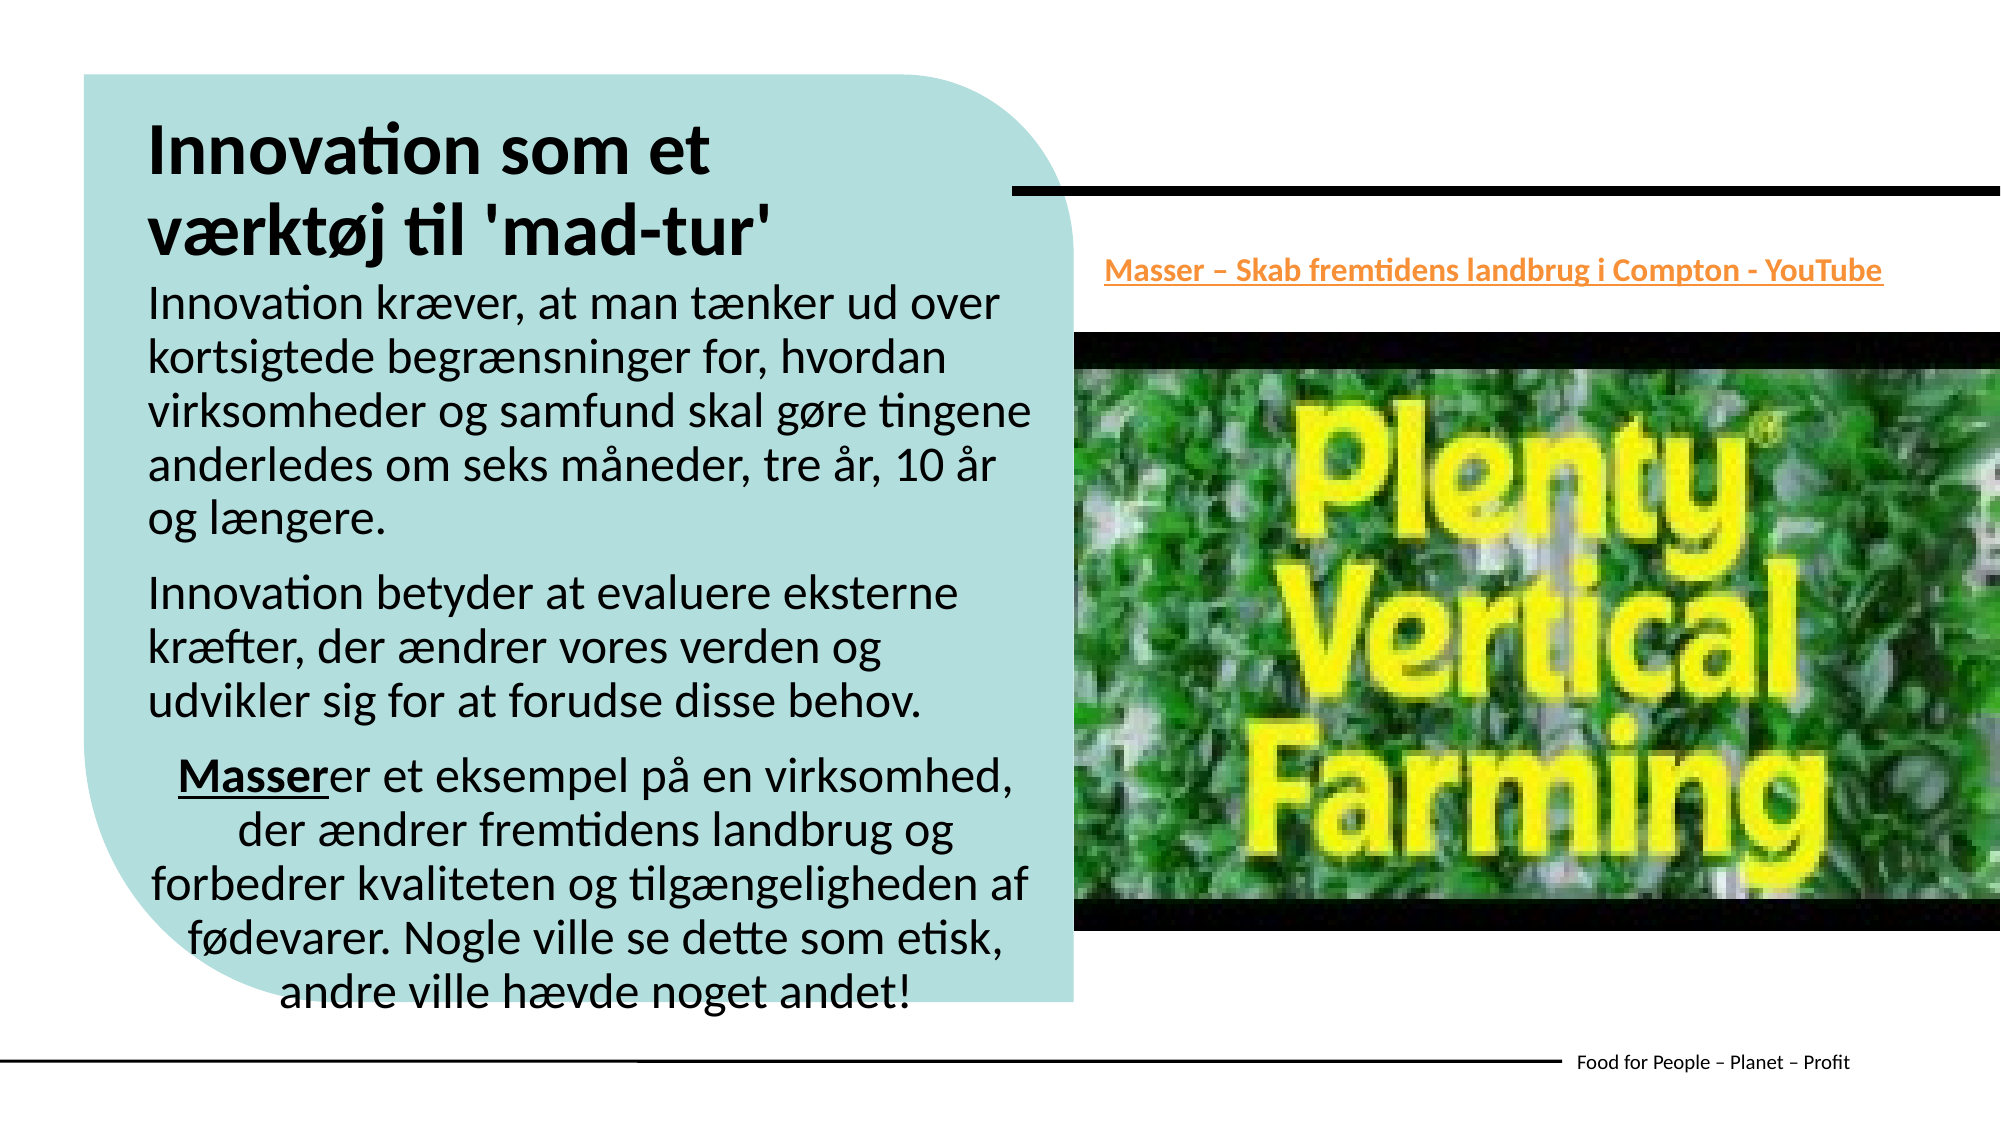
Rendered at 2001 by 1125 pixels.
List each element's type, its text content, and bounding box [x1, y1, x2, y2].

list Innovation som et værktøj til 'mad-tur' [132, 102, 952, 266]
text_box Masser – Skab fremtidens landbrug i Compton - YouTube [1089, 240, 2000, 296]
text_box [1073, 331, 2000, 932]
list Innovation kræver, at man tænker ud over kortsigtede begrænsninger for, hvordan virksomheder og samfund skal gøre tingene anderledes om seks måneder, tre år, 10 år og længere. Innovation betyder at evaluere eksterne kræfter, der ændrer vores verden og udvikler sig for at forudse disse behov. Masserer et eksempel på en virksomhed, der ændrer fremtidens landbrug og forbedrer kvaliteten og tilgængeligheden af ​​fødevarer. Nogle ville se dette som etisk, andre ville hævde noget andet! [132, 268, 1059, 765]
